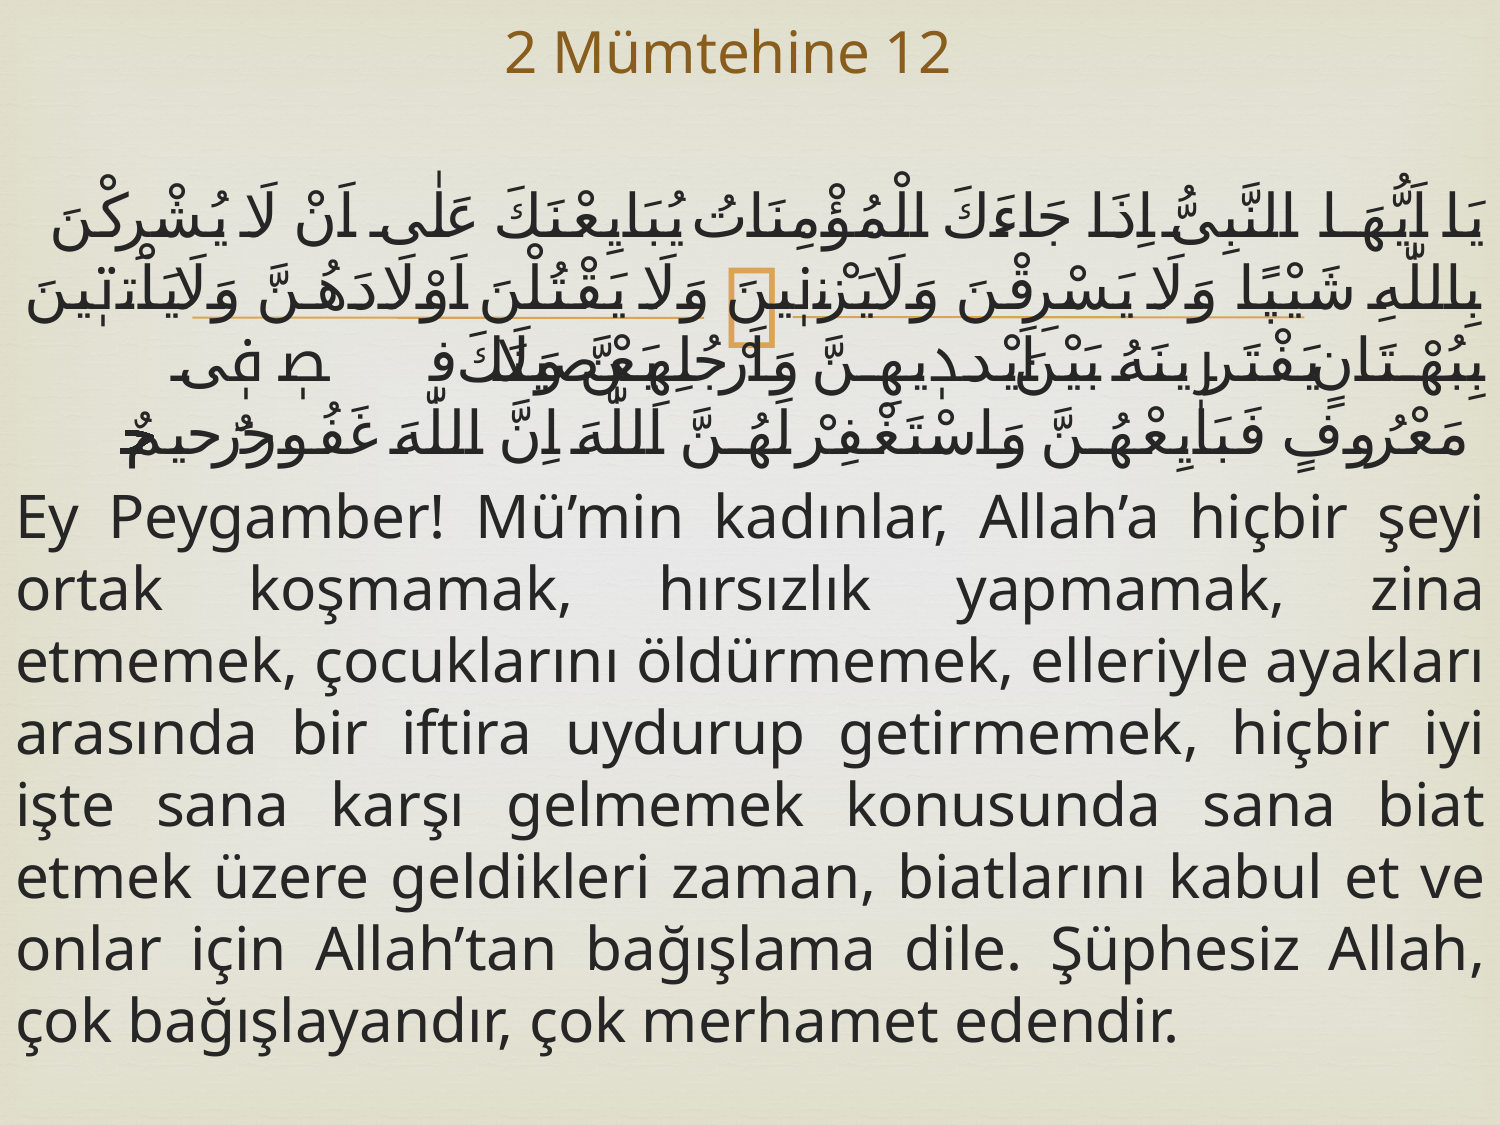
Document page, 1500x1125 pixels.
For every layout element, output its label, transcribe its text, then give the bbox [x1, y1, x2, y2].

title 2 Mümtehine 12 [53, 0, 1404, 102]
list يَا اَيُّهَا النَّبِىُّ اِذَا جَاءَكَ الْمُؤْمِنَاتُ يُبَايِعْنَكَ عَلٰى اَنْ لَا يُشْرِكْنَ بِاللّٰهِ شَيْپًا وَلَا يَسْرِقْنَ وَلَا يَزْنٖينَ وَلَا يَقْتُلْنَ اَوْلَادَهُنَّ وَلَا يَاْتٖينَ بِبُهْتَانٍ يَفْتَرٖينَهُ بَيْنَ اَيْدٖيهِنَّ وَاَرْجُلِهِنَّ وَلَا يَعْصٖينَكَ فٖى مَعْرُوفٍ فَبَايِعْهُنَّ وَاسْتَغْفِرْ لَهُنَّ اللّٰهَ اِنَّ اللّٰهَ غَفُورٌ رَحٖيمٌ Ey Peygamber! Mü’min kadınlar, Allah’a hiçbir şeyi ortak koşmamak, hırsızlık yapmamak, zina etmemek, çocuklarını öldürmemek, elleriyle ayakları arasında bir iftira uydurup getirmemek, hiçbir iyi işte sana karşı gelmemek konusunda sana biat etmek üzere geldikleri zaman, biatlarını kabul et ve onlar için Allah’tan bağışlama dile. Şüphesiz Allah, çok bağışlayandır, çok merhamet edendir. [0, 170, 1500, 1125]
